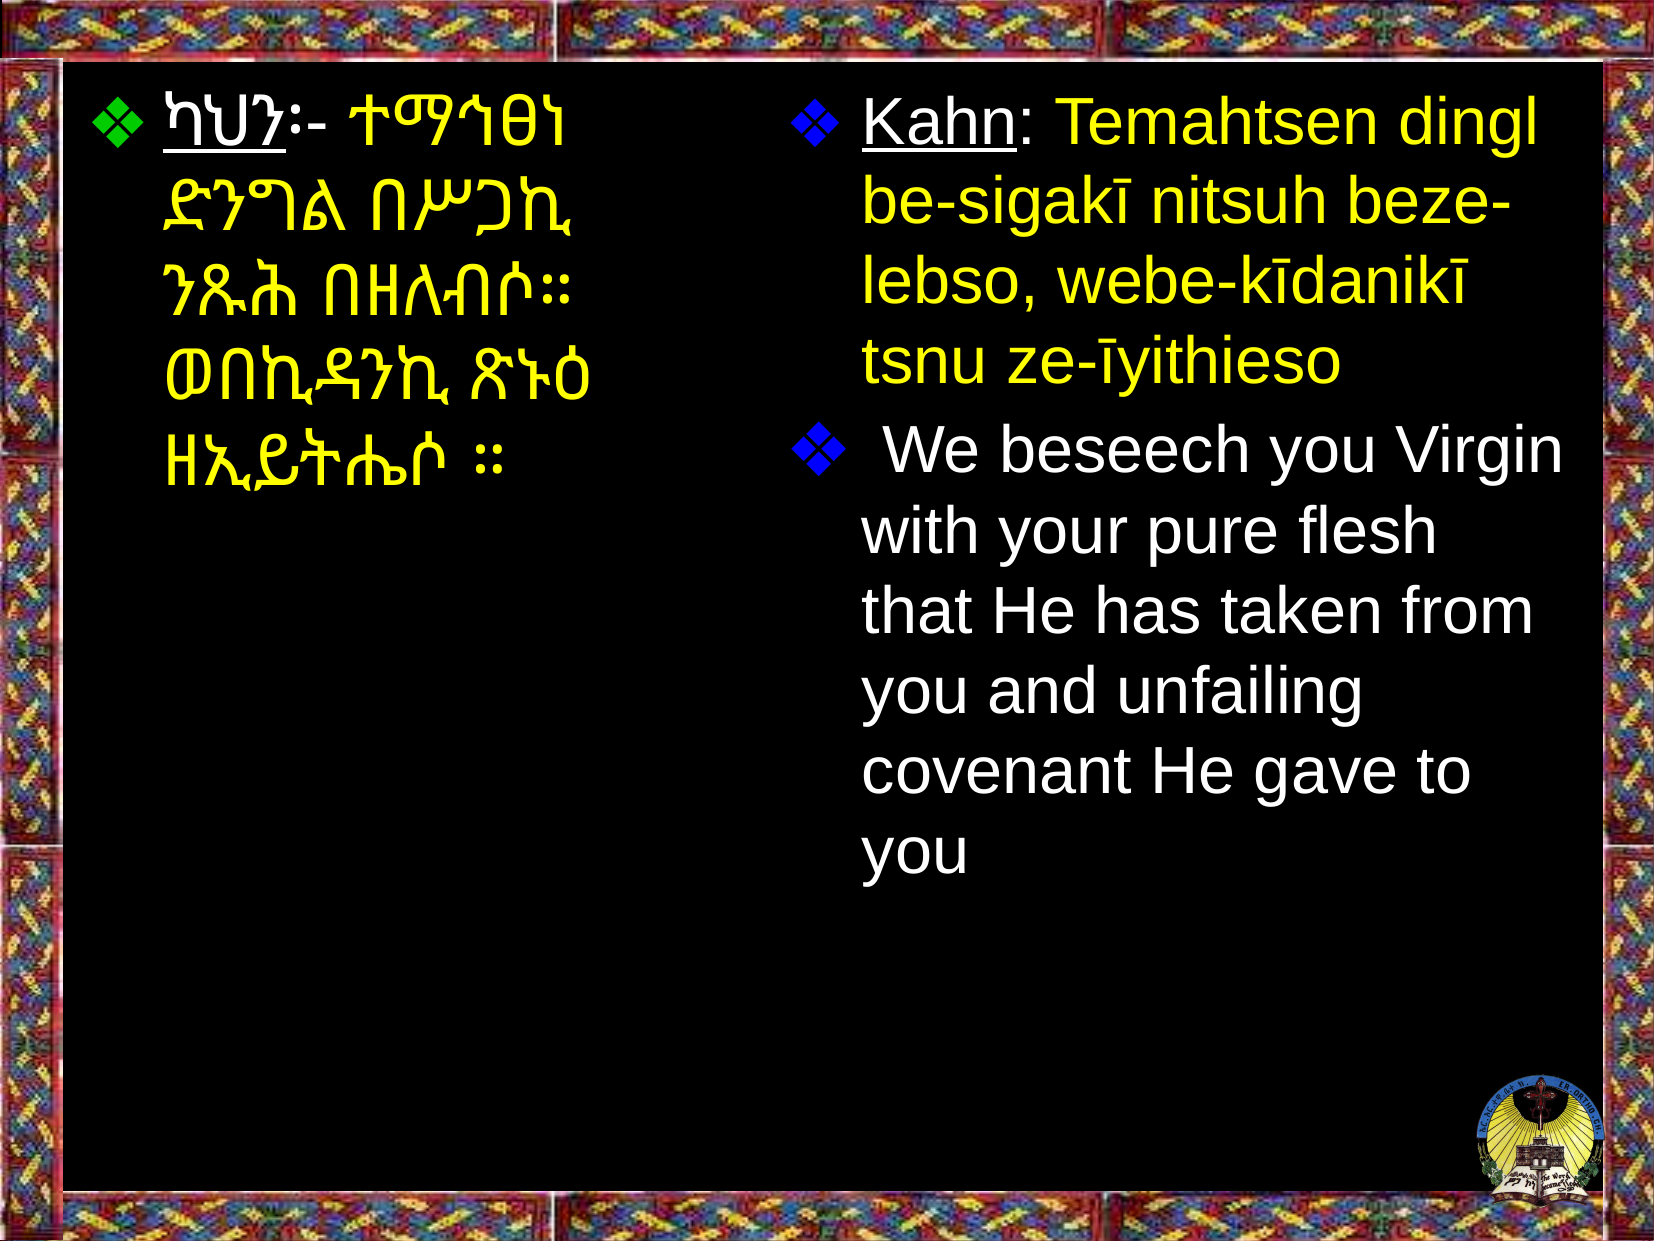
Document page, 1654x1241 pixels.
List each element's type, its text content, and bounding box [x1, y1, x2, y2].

text_box Kahn: Temahtsen dingl be-sigakī nitsuh beze-lebso, webe-kīdanikī tsnu ze-īyithieso We beseech you Virgin with your pure flesh that He has taken from you and unfailing covenant He gave to you [770, 62, 1583, 1187]
picture [0, 0, 1654, 1241]
text_box ካህን፡- ተማኅፀነ ድንግል በሥጋኪ ንጹሕ በዘለብሶ። ወበኪዳንኪ ጽኑዕ ዘኢይትሔሶ ። [71, 66, 730, 1127]
